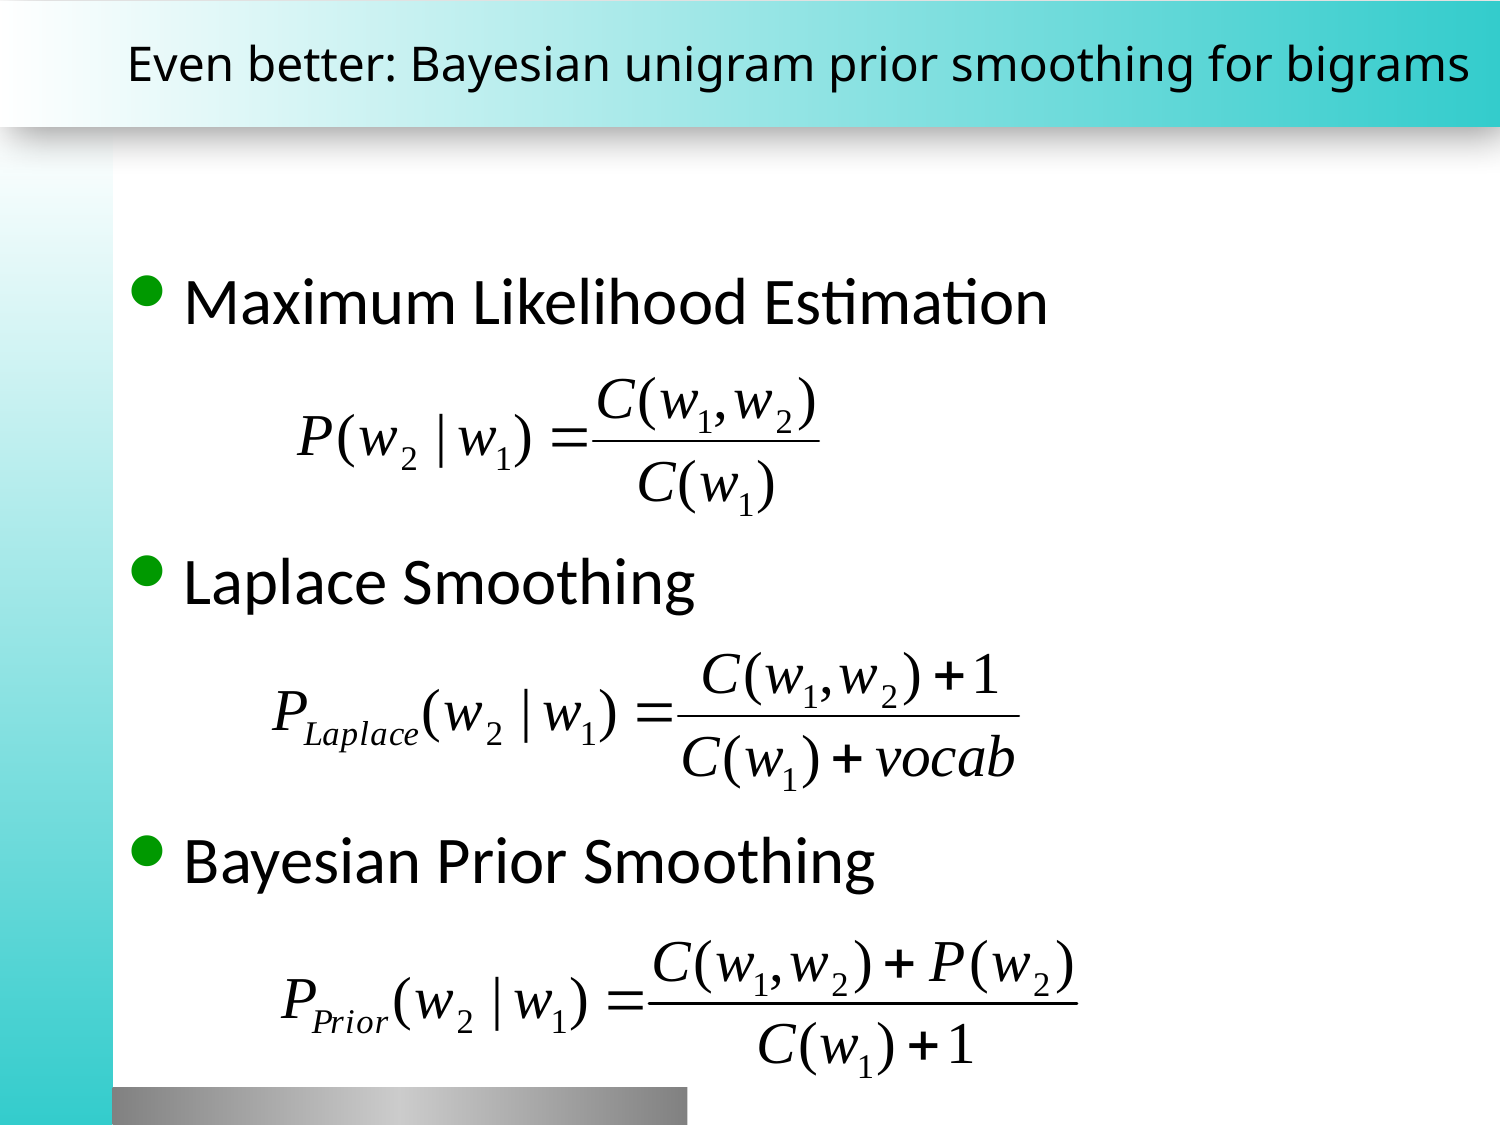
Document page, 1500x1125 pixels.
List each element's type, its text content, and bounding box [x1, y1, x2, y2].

list Maximum Likelihood Estimation Laplace Smoothing Bayesian Prior Smoothing [112, 249, 1463, 1076]
title Even better: Bayesian unigram prior smoothing for bigrams [111, 0, 1500, 125]
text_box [262, 641, 1026, 801]
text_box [270, 928, 1088, 1088]
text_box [287, 366, 828, 526]
